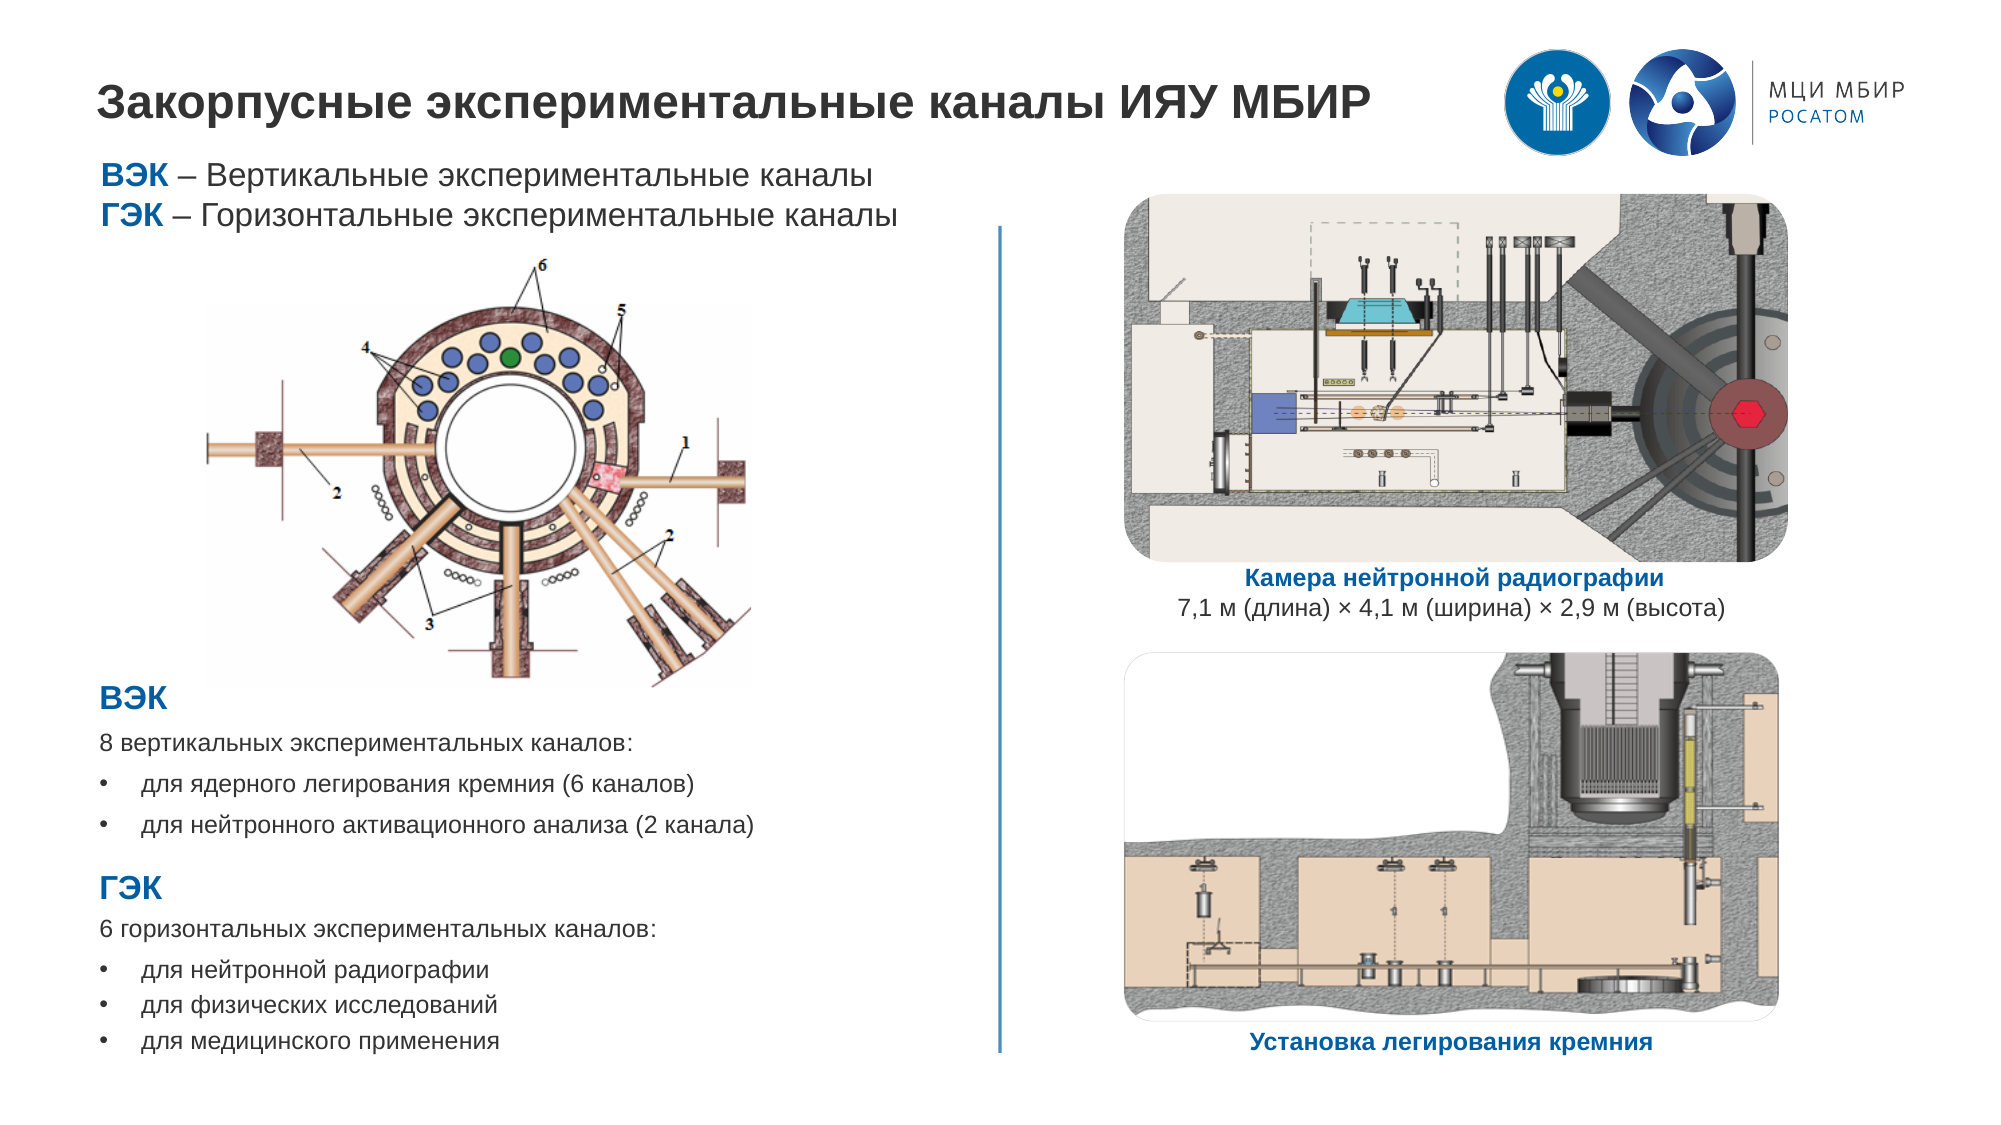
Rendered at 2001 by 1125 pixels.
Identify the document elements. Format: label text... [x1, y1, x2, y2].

picture [205, 258, 752, 688]
text_box 8 вертикальных экспериментальных каналов: для ядерного легирования кремния (6 каналов) для нейтронного активационного анализа (2 канала) [86, 720, 942, 846]
text_box ВЭК – Вертикальные экспериментальные каналы ГЭК – Горизонтальные экспериментальные каналы [86, 145, 1018, 241]
text_box 6 горизонтальных экспериментальных каналов: для нейтронной радиографии для физических исследований для медицинского применения [86, 905, 903, 1062]
picture [1504, 49, 1611, 156]
picture [1124, 193, 1788, 563]
picture [1629, 49, 1904, 156]
title Закорпусные экспериментальные каналы ИЯУ МБИР [96, 48, 1443, 155]
text_box ВЭК [86, 669, 280, 723]
picture [1124, 652, 1779, 1022]
text_box Камера нейтронной радиографии 7,1 м (длина) × 4,1 м (ширина) × 2,9 м (высота) [1124, 563, 1786, 629]
text_box ГЭК [86, 859, 280, 913]
text_box Установка легирования кремния [1196, 1022, 1707, 1062]
